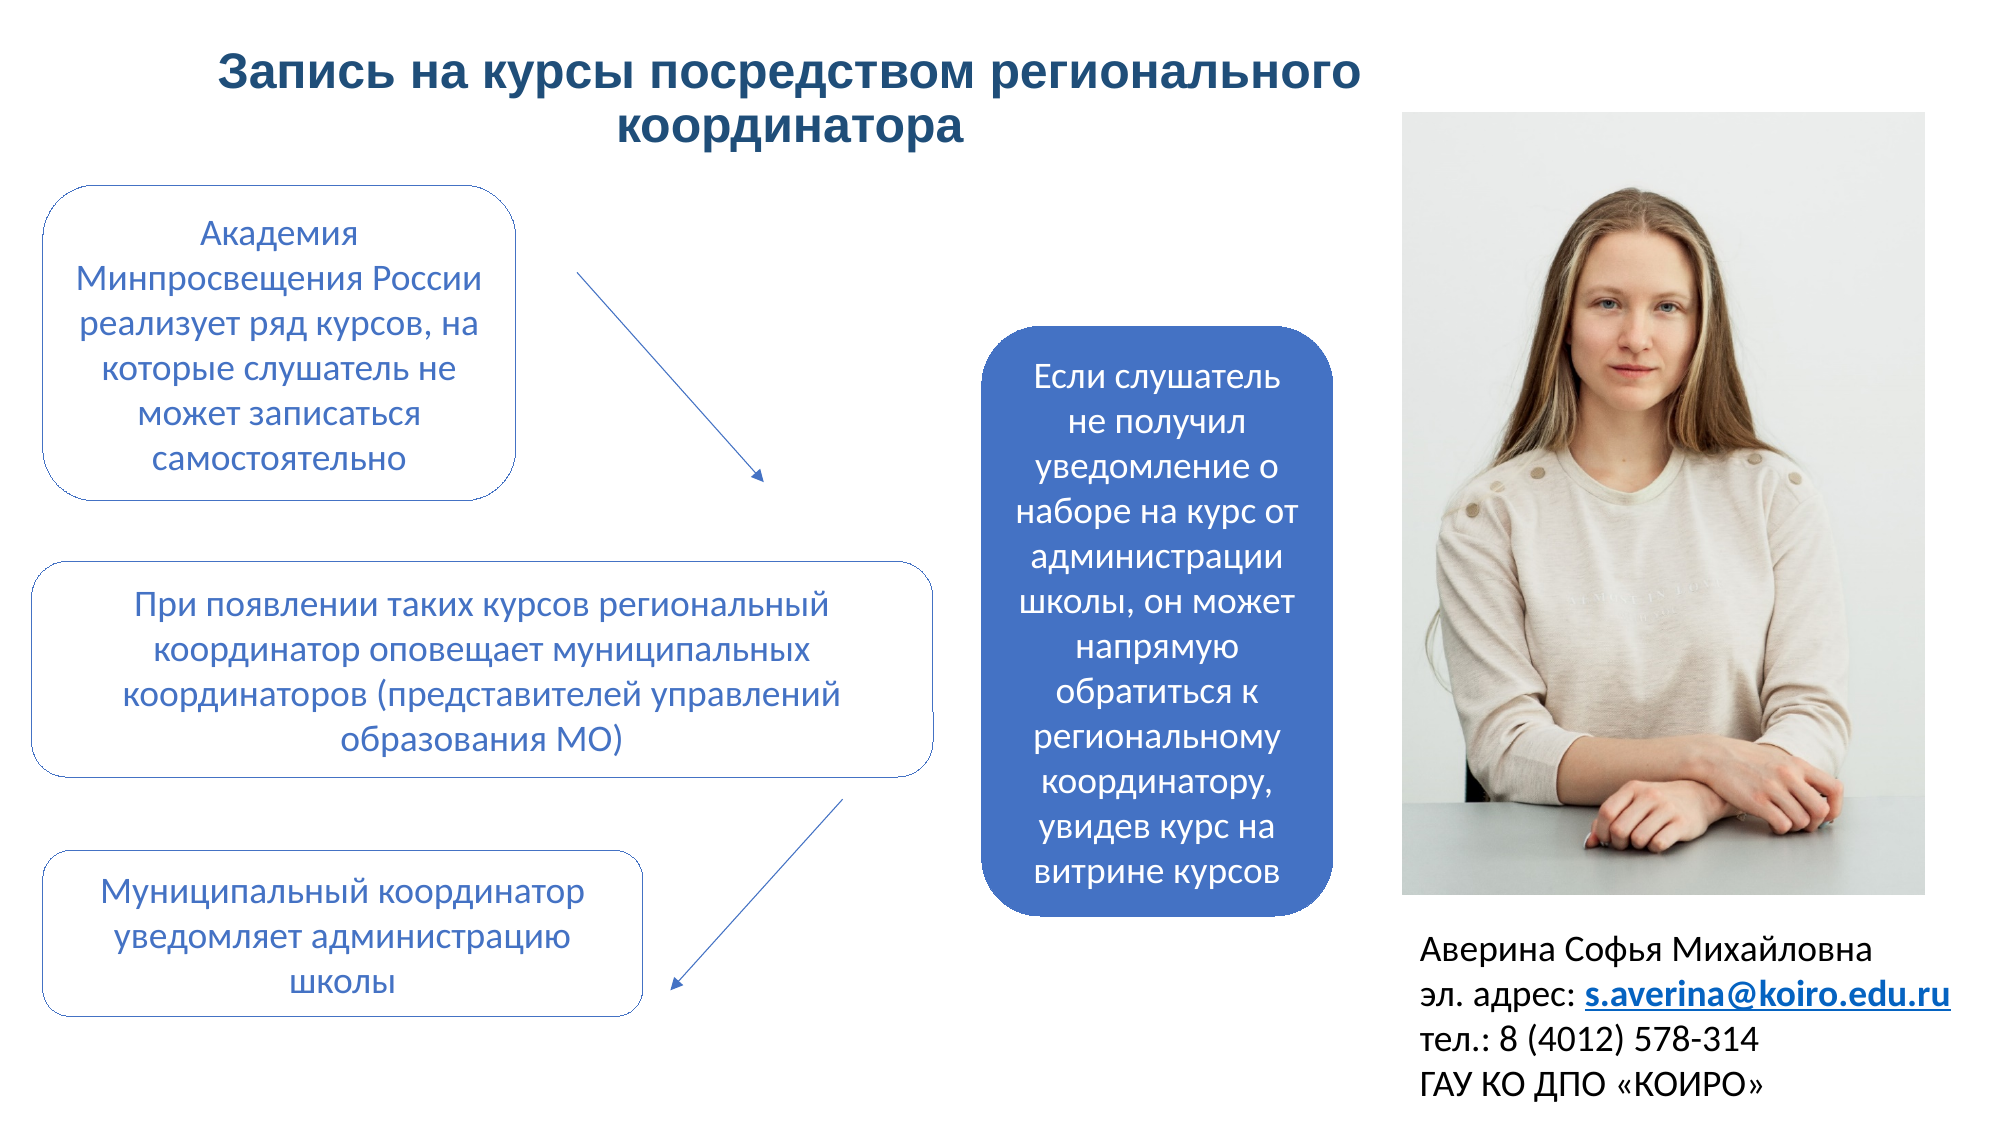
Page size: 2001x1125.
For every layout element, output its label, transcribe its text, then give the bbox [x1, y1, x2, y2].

picture [1402, 111, 1925, 895]
text_box Запись на курсы посредством регионального координатора [31, 37, 1548, 221]
text_box Аверина Софья Михайловна эл. адрес: s.averina@koiro.edu.ru тел.: 8 (4012) 578-314 ГАУ КО ДПО «КОИРО» [1405, 916, 1966, 1111]
text_box Академия Минпросвещения России реализует ряд курсов, на которые слушатель не может записаться самостоятельно [42, 185, 516, 501]
text_box При появлении таких курсов региональный координатор оповещает муниципальных координаторов (представителей управлений образования МО) [31, 561, 934, 778]
text_box Если слушатель не получил уведомление о наборе на курс от администрации школы, он может напрямую обратиться к региональному координатору, увидев курс на витрине курсов [981, 326, 1333, 917]
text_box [670, 799, 843, 991]
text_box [576, 272, 764, 483]
text_box Муниципальный координатор уведомляет администрацию школы [42, 850, 643, 1017]
